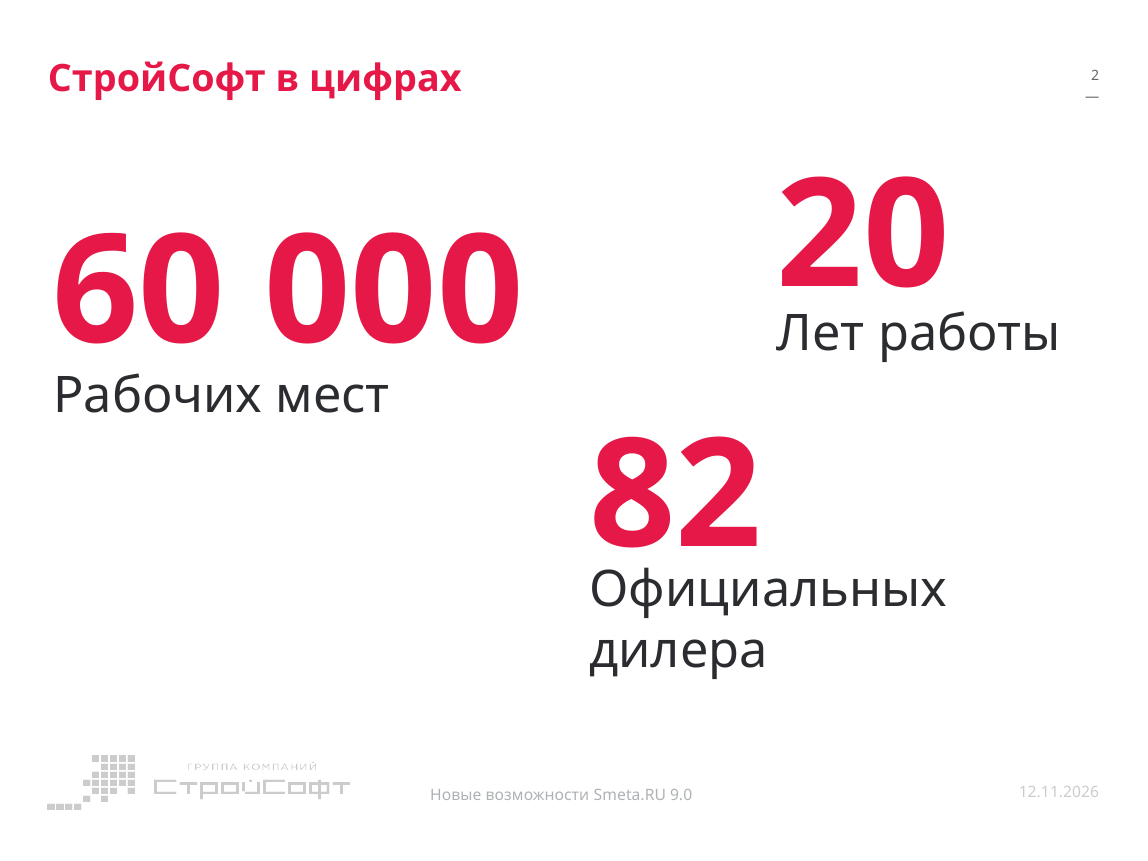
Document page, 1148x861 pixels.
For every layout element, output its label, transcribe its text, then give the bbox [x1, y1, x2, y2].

text_box Официальных дилера [589, 587, 965, 678]
slide_number 3 — [955, 51, 1100, 115]
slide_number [955, 746, 1100, 810]
text_box Лет работы [776, 271, 1148, 361]
title CтройСофт в цифрах [47, 51, 813, 100]
text_box Рабочих мест [53, 333, 410, 423]
text_box 82 [589, 487, 946, 577]
picture [47, 755, 350, 810]
footer Новые возможности Smeta.RU 9.0 [430, 746, 768, 810]
text_box 60 000 [52, 214, 534, 373]
text_box 20 [776, 182, 1133, 271]
